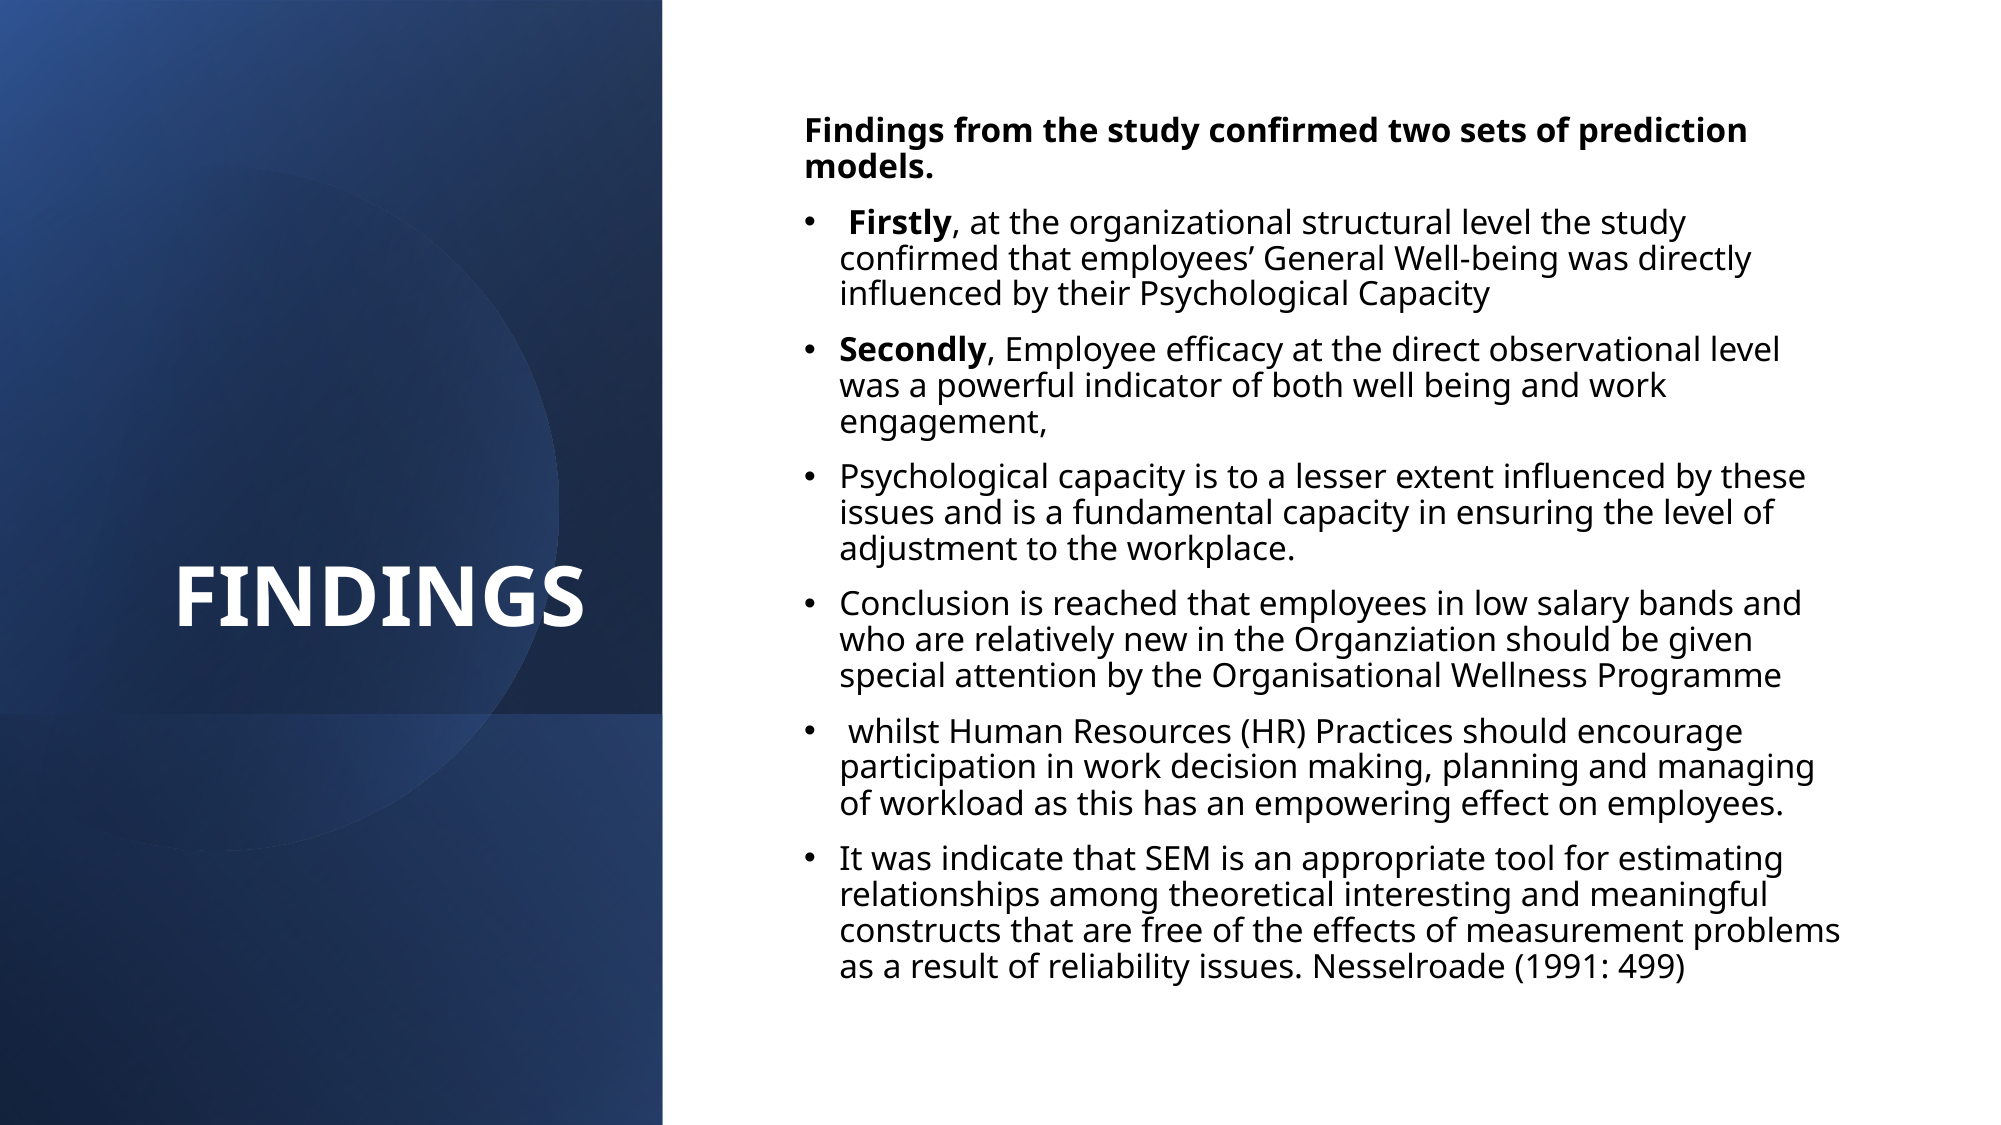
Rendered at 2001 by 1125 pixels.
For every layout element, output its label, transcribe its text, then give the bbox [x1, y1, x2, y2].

text_box [663, 0, 2000, 1125]
text_box [0, 0, 663, 1124]
list Findings from the study confirmed two sets of prediction models. Firstly, at the organizational structural level the study confirmed that employees’ General Well-being was directly influenced by their Psychological Capacity Secondly, Employee efficacy at the direct observational level was a powerful indicator of both well being and work engagement, Psychological capacity is to a lesser extent influenced by these issues and is a fundamental capacity in ensuring the level of adjustment to the workplace. Conclusion is reached that employees in low salary bands and who are relatively new in the Organziation should be given special attention by the Organisational Wellness Programme whilst Human Resources (HR) Practices should encourage participation in work decision making, planning and managing of workload as this has an empowering effect on employees. It was indicate that SEM is an appropriate tool for estimating relationships among theoretical interesting and meaningful constructs that are free of the effects of measurement problems as a result of reliability issues. Nesselroade (1991: 499) [789, 106, 1865, 1017]
title FINDINGS [76, 96, 602, 652]
